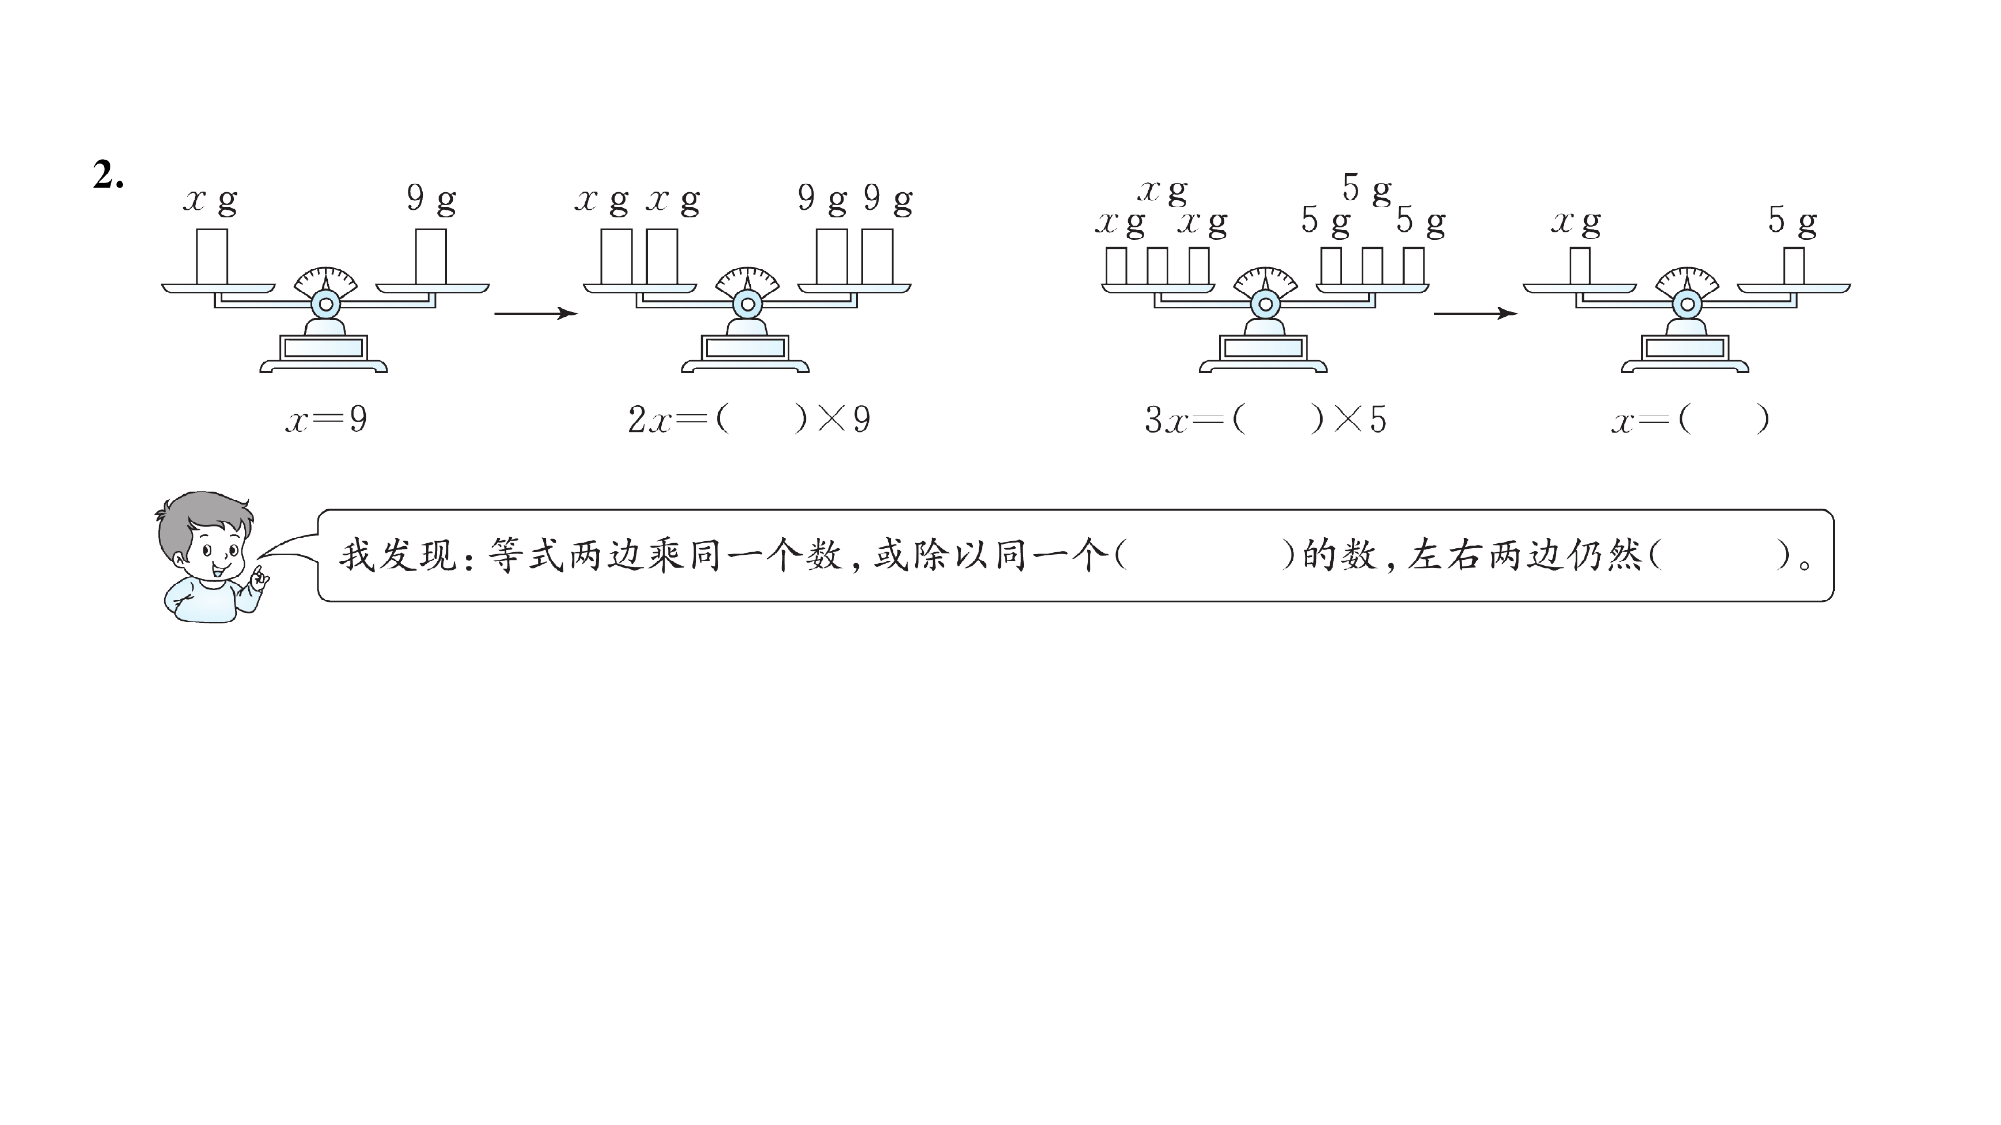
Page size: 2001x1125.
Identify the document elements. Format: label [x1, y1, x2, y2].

picture [89, 117, 1980, 658]
